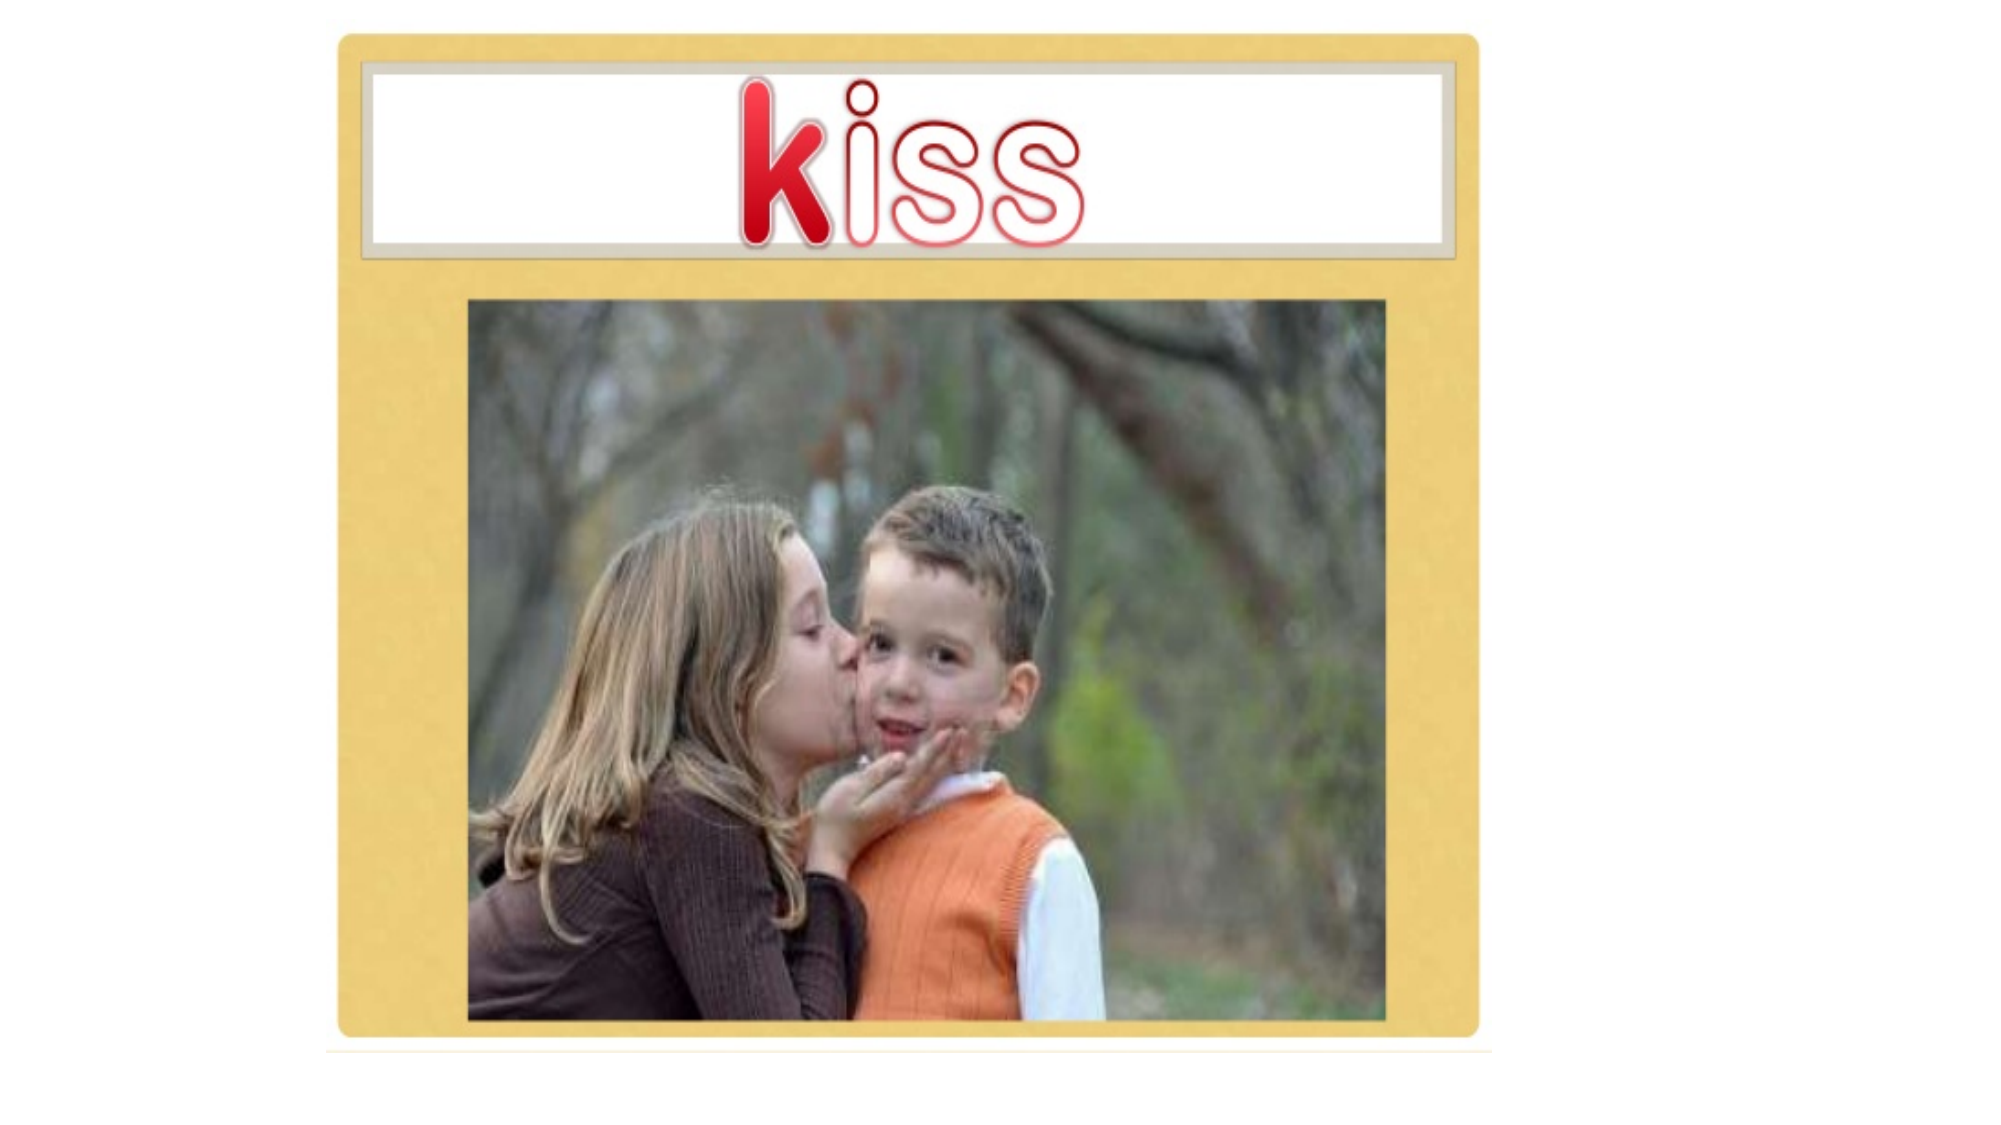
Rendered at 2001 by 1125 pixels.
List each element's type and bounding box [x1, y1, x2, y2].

picture [326, 19, 1492, 1053]
